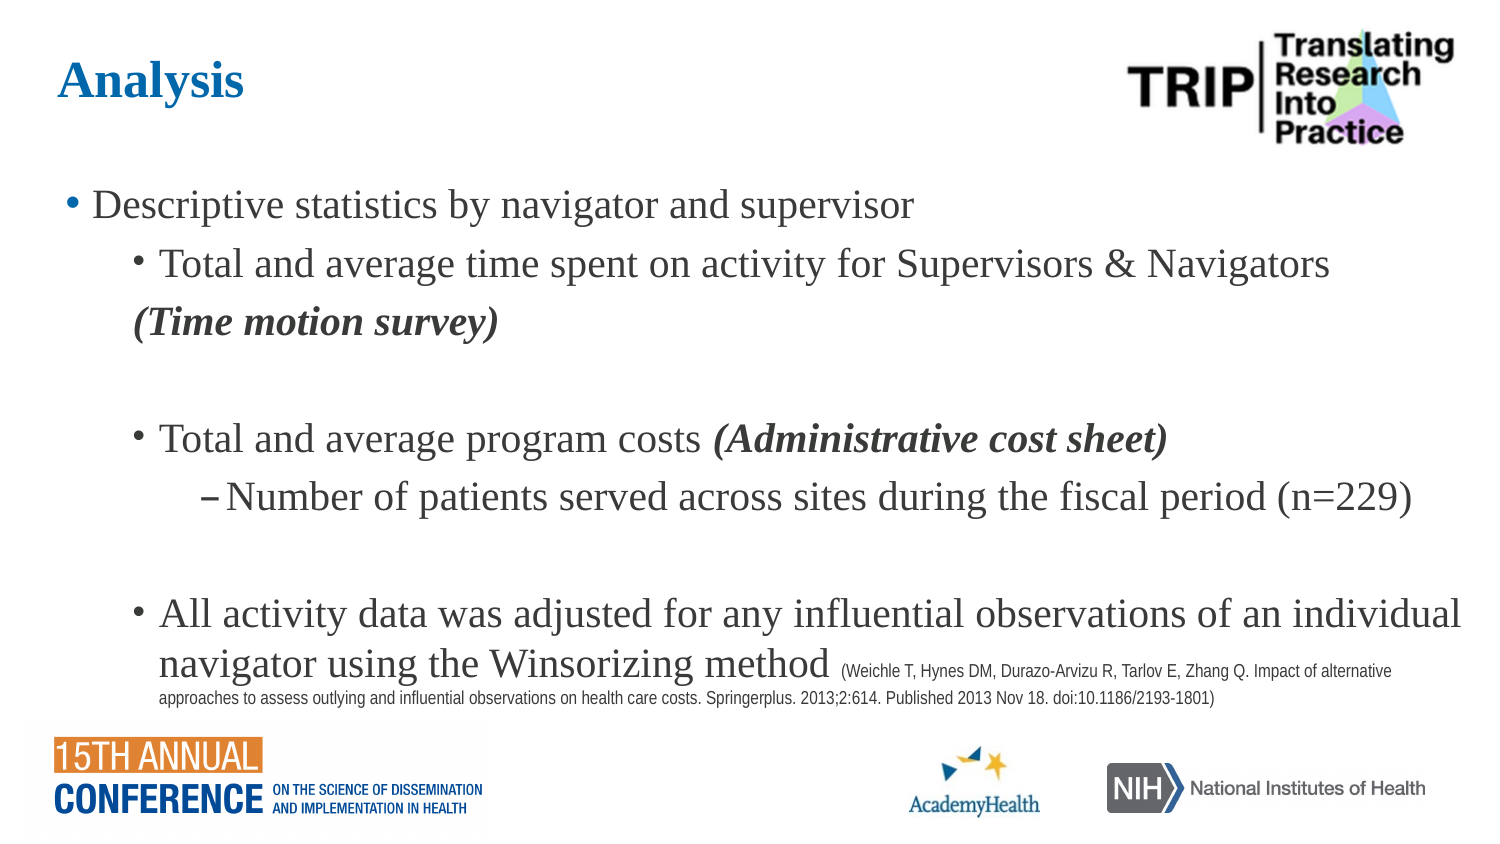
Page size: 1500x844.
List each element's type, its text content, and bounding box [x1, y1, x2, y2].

picture [1121, 7, 1458, 160]
list Descriptive statistics by navigator and supervisor Total and average time spent on activity for Supervisors & Navigators (Time motion survey) Total and average program costs (Administrative cost sheet) Number of patients served across sites during the fiscal period (n=229) All activity data was adjusted for any influential observations of an individual navigator using the Winsorizing method (Weichle T, Hynes DM, Durazo-Arvizu R, Tarlov E, Zhang Q. Impact of alternative approaches to assess outlying and influential observations on health care costs. Springerplus. 2013;2:614. Published 2013 Nov 18. doi:10.1186/2193-1801) [0, 159, 1500, 739]
picture [22, 739, 492, 839]
picture [1107, 763, 1425, 813]
title Analysis [42, 0, 1336, 159]
picture [909, 746, 1040, 818]
